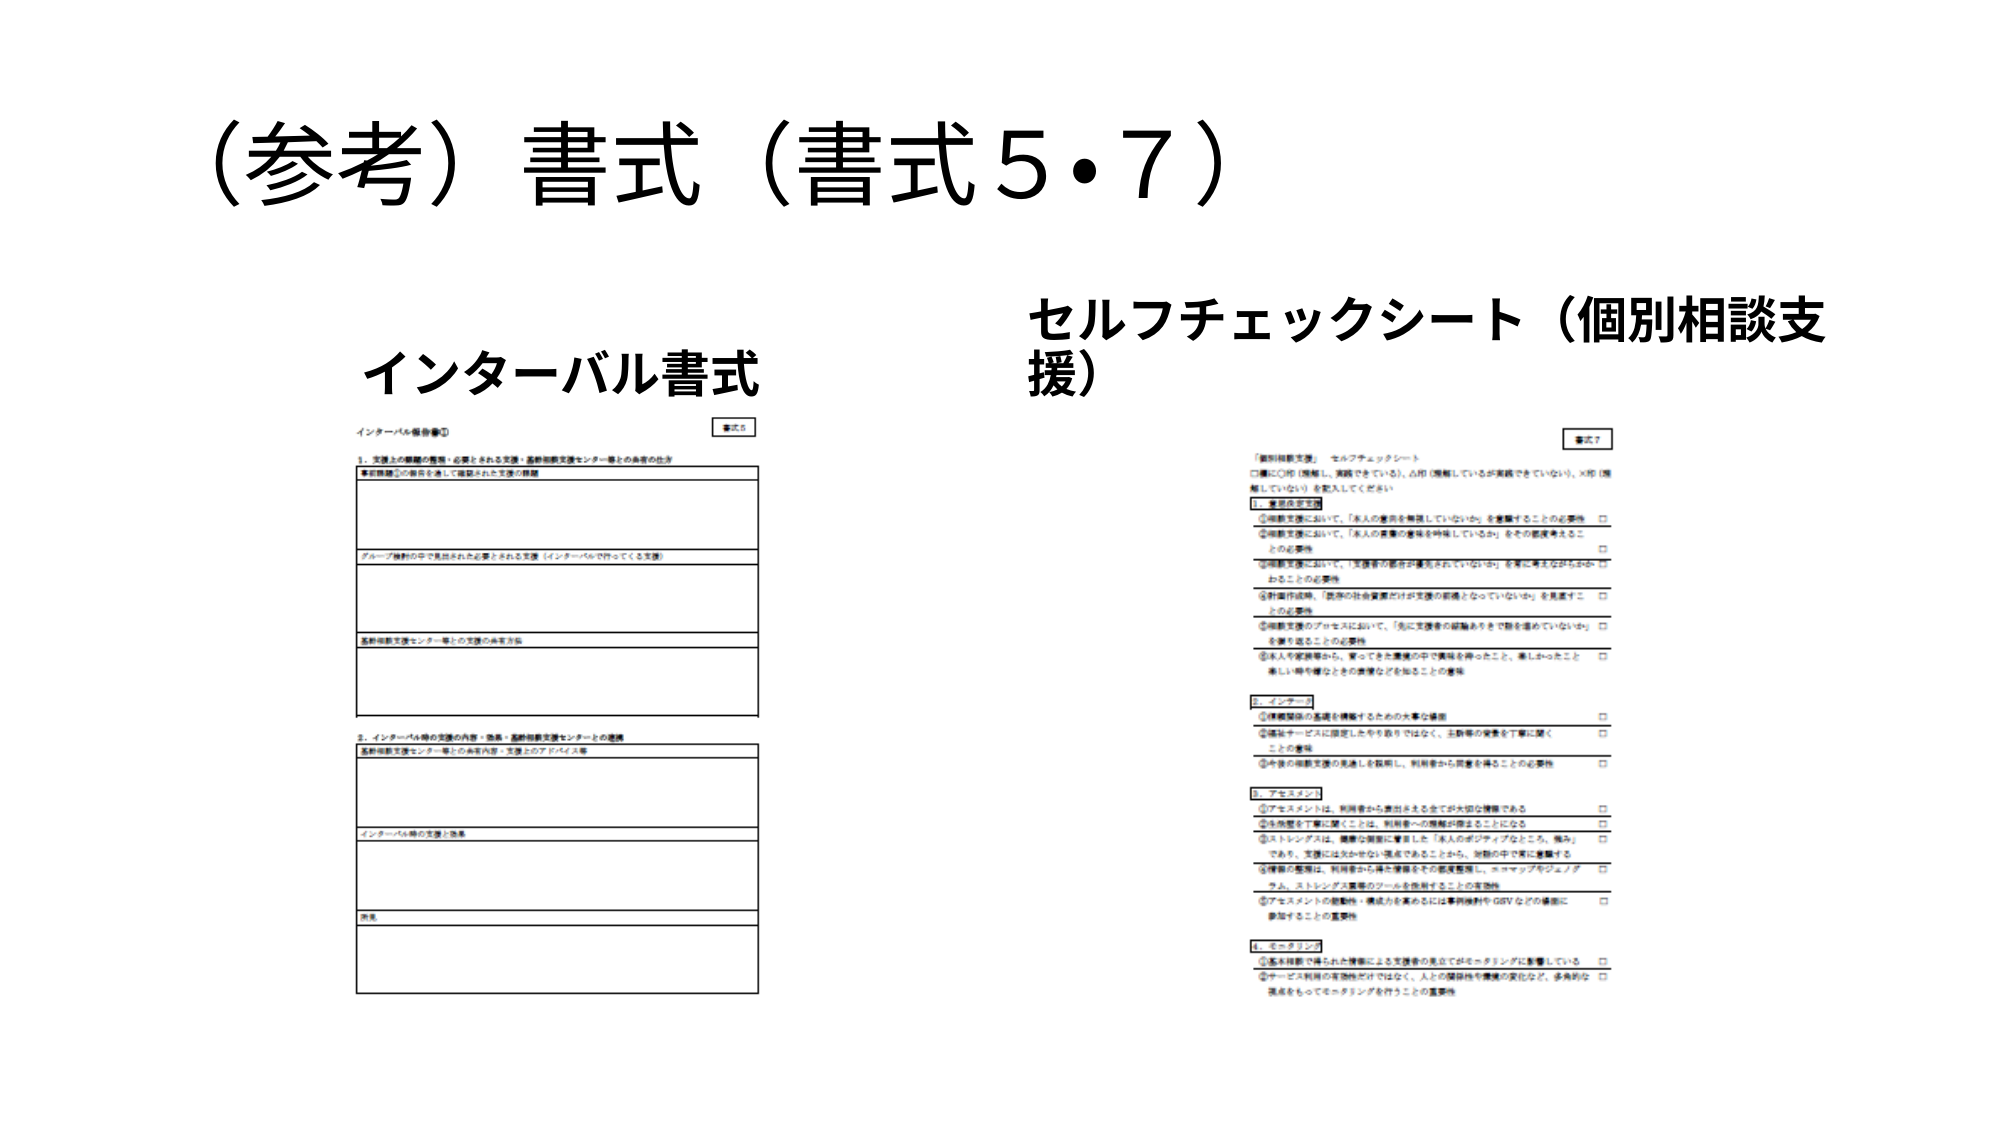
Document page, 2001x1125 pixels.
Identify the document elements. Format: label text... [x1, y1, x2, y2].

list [1247, 410, 1628, 1016]
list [347, 410, 775, 1016]
list インターバル書式 [137, 275, 984, 411]
title （参考）書式（書式５・７） [137, 59, 1863, 278]
list セルフチェックシート（個別相談支援） [1012, 275, 1863, 411]
